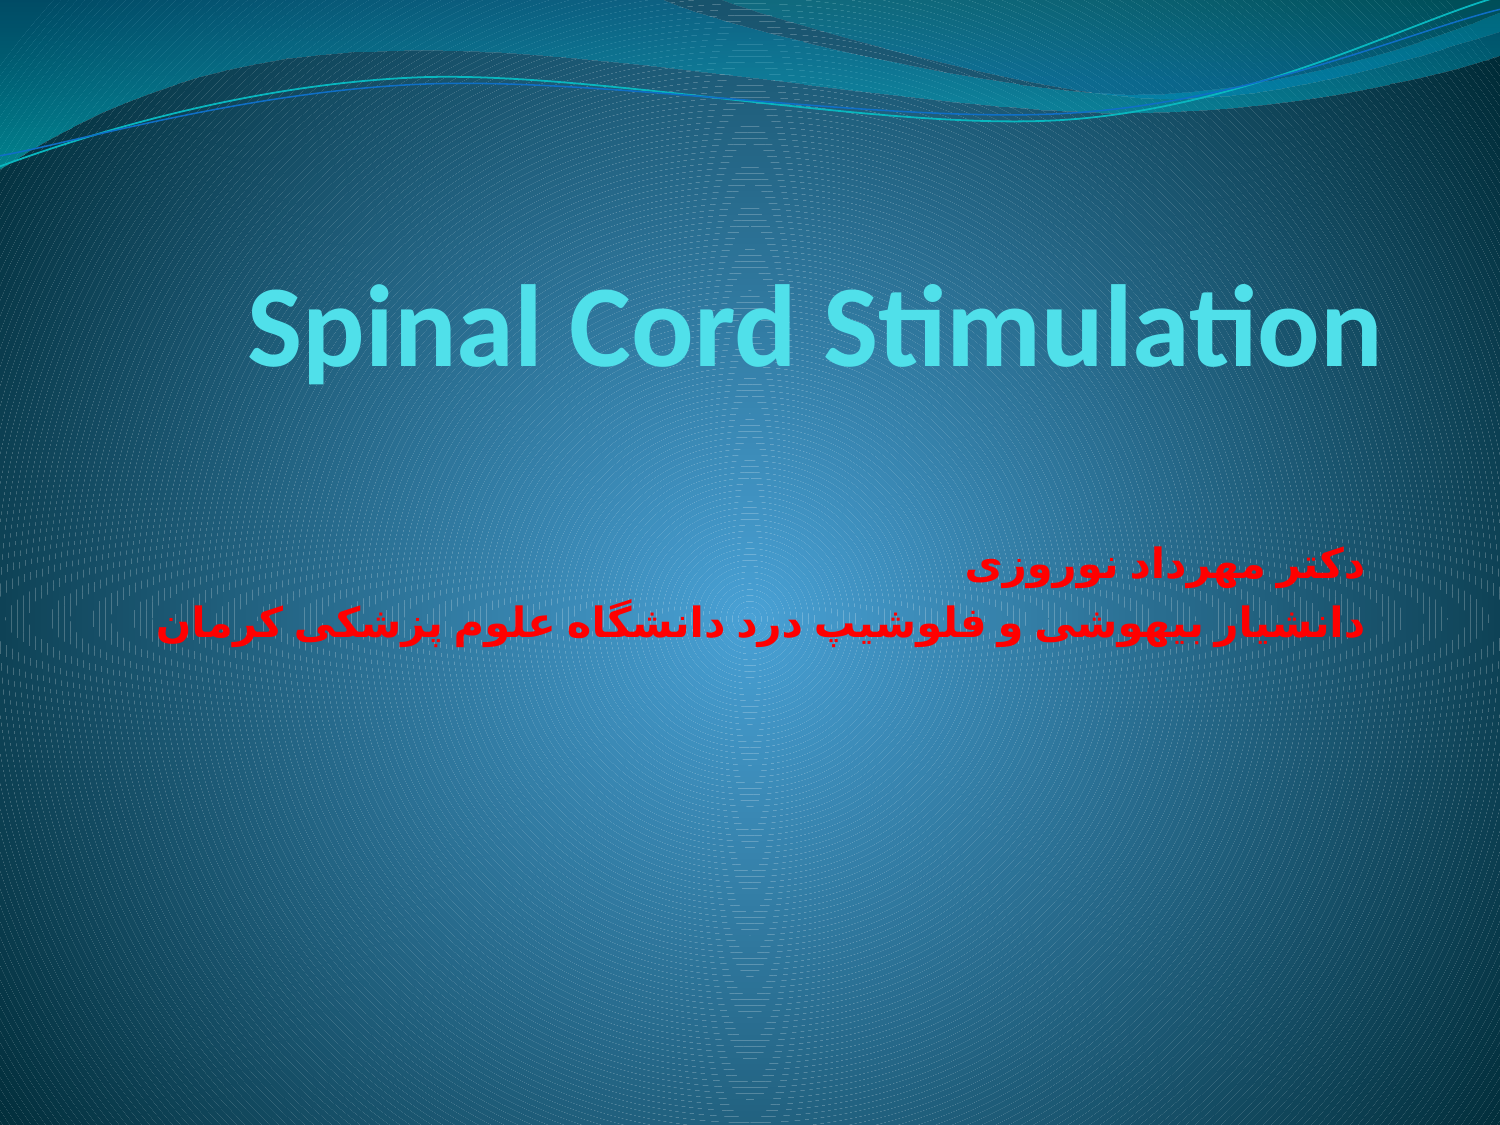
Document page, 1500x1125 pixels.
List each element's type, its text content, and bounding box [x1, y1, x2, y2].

subtitle دکتر مهرداد نوروزی دانشیار بیهوشی و فلوشیپ درد دانشگاه علوم پزشکی کرمان [87, 529, 1376, 818]
title Spinal Cord Stimulation [112, 262, 1388, 513]
